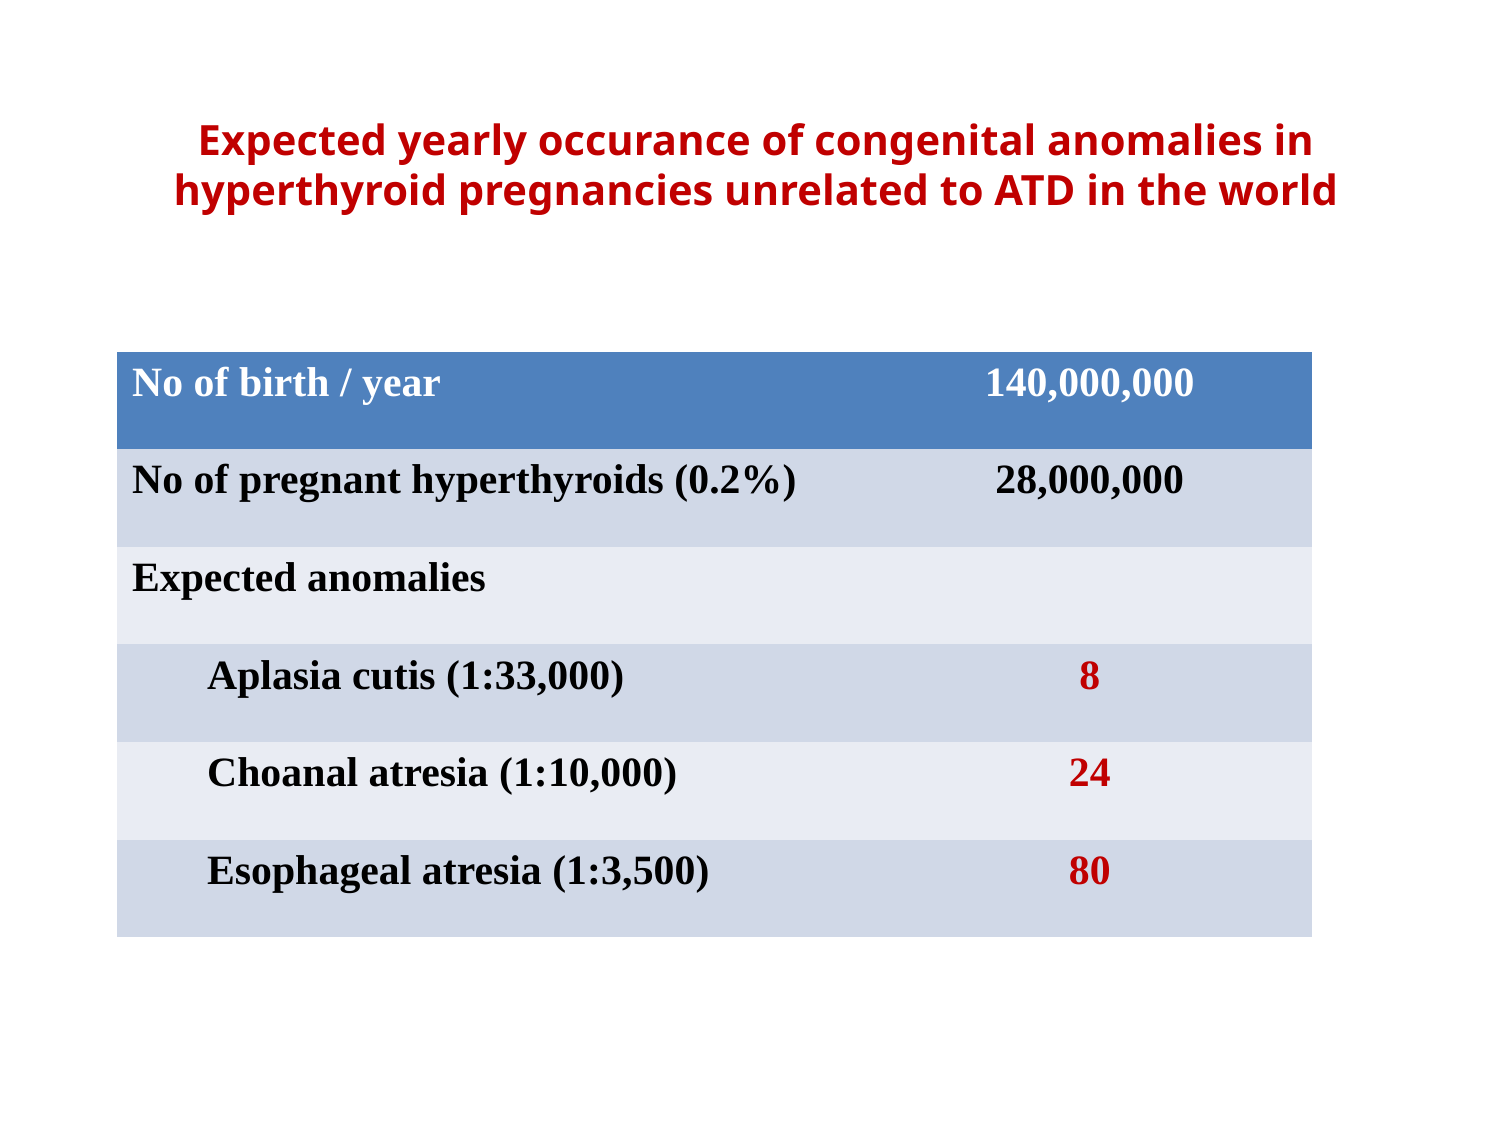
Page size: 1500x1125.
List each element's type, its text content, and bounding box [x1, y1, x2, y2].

table_cell 80 [867, 840, 1312, 937]
table_cell Choanal atresia (1:10,000) [117, 742, 867, 840]
table_cell 8 [867, 644, 1312, 742]
table_cell 28,000,000 [867, 449, 1312, 547]
table_cell Aplasia cutis (1:33,000) [117, 644, 867, 742]
table_cell [867, 547, 1312, 644]
title Expected yearly occurance of congenital anomalies in hyperthyroid pregnancies unrelated to ATD in the world [75, 70, 1438, 258]
table_header No of birth / year [117, 352, 867, 449]
table_header 140,000,000 [867, 352, 1312, 449]
table_cell No of pregnant hyperthyroids (0.2%) [117, 449, 867, 547]
table_cell Esophageal atresia (1:3,500) [117, 840, 867, 937]
table_cell 24 [867, 742, 1312, 840]
table_cell Expected anomalies [117, 547, 867, 644]
